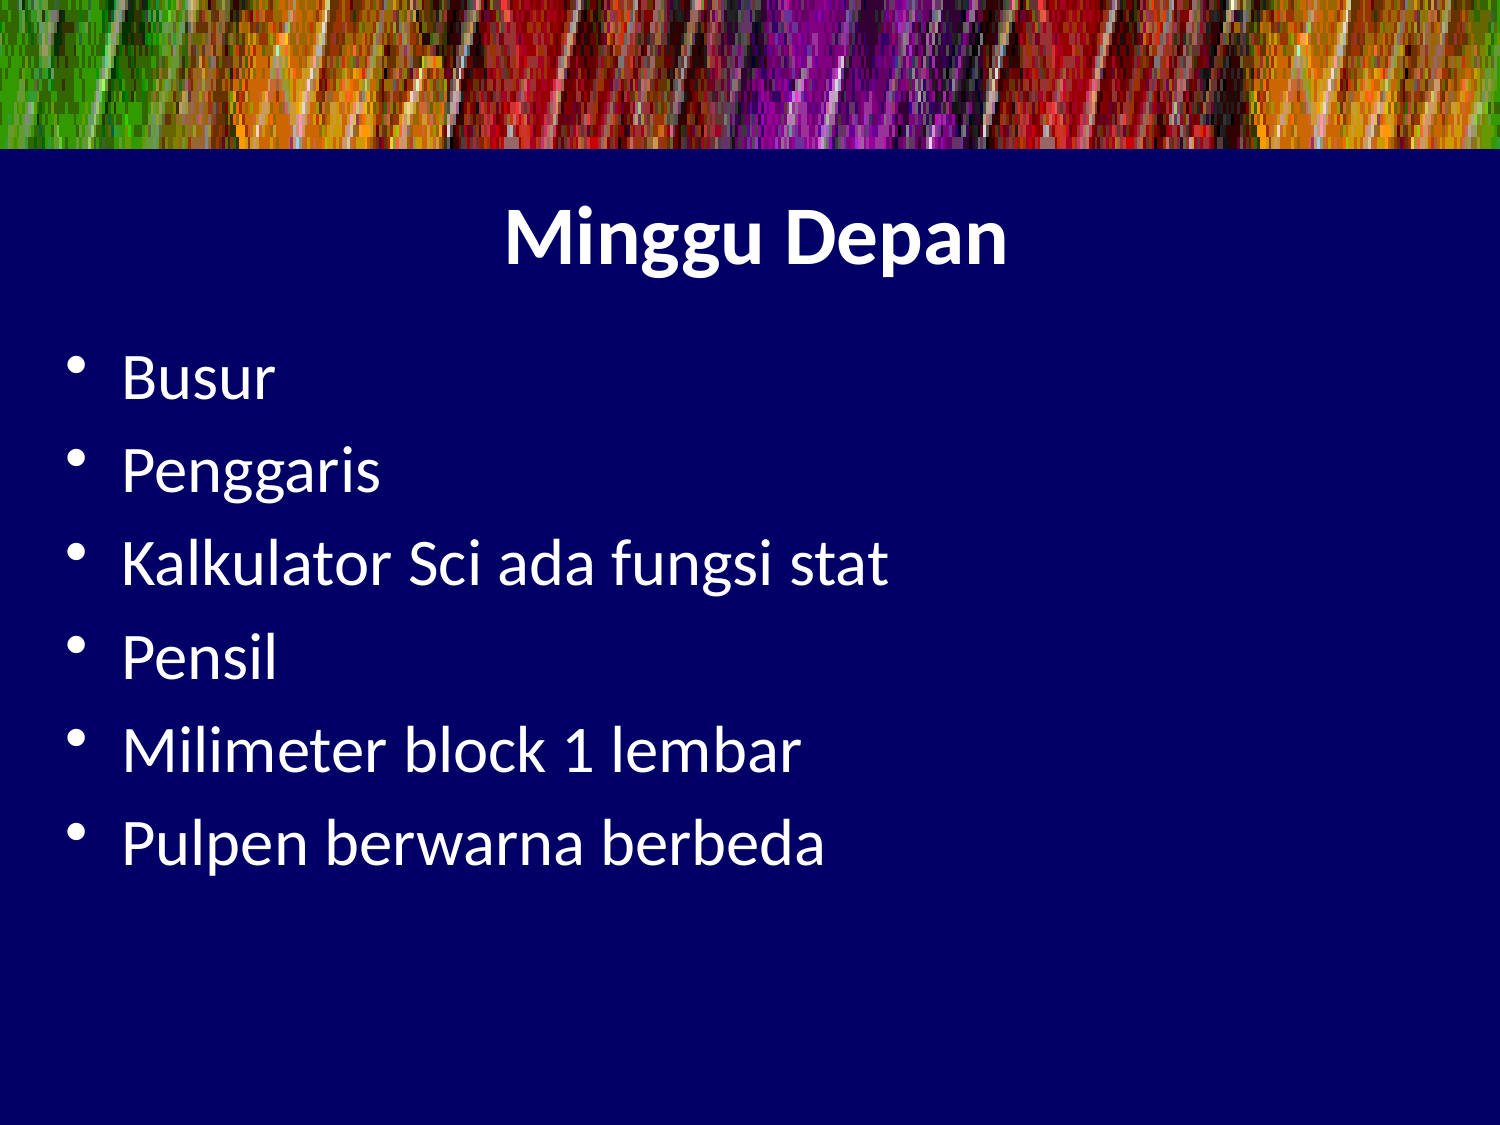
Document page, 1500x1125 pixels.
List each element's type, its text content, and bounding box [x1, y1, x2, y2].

list Busur Penggaris Kalkulator Sci ada fungsi stat Pensil Milimeter block 1 lembar Pulpen berwarna berbeda [49, 324, 1463, 1001]
picture [0, 0, 1500, 149]
title Minggu Depan [49, 137, 1463, 324]
